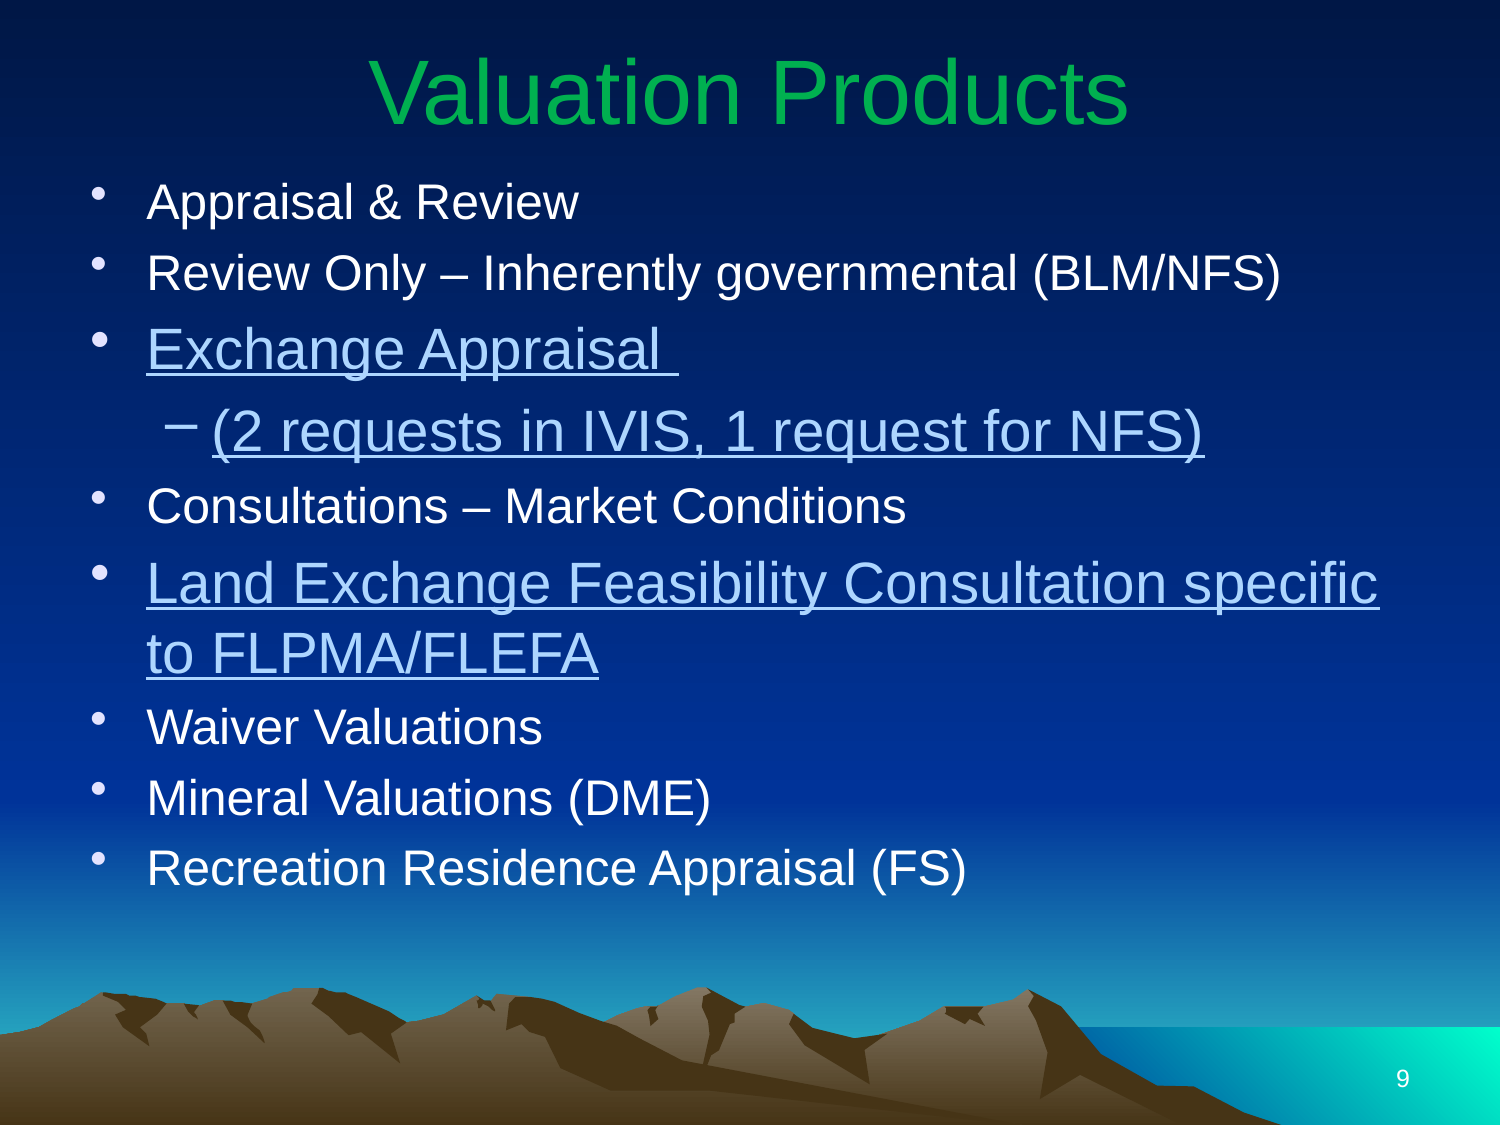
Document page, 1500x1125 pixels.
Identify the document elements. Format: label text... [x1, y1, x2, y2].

slide_number 9 [1074, 1024, 1426, 1101]
list Appraisal & Review Review Only – Inherently governmental (BLM/NFS) Exchange Appraisal (2 requests in IVIS, 1 request for NFS) Consultations – Market Conditions Land Exchange Feasibility Consultation specific to FLPMA/FLEFA Waiver Valuations Mineral Valuations (DME) Recreation Residence Appraisal (FS) [74, 162, 1426, 901]
title Valuation Products [74, 37, 1426, 138]
